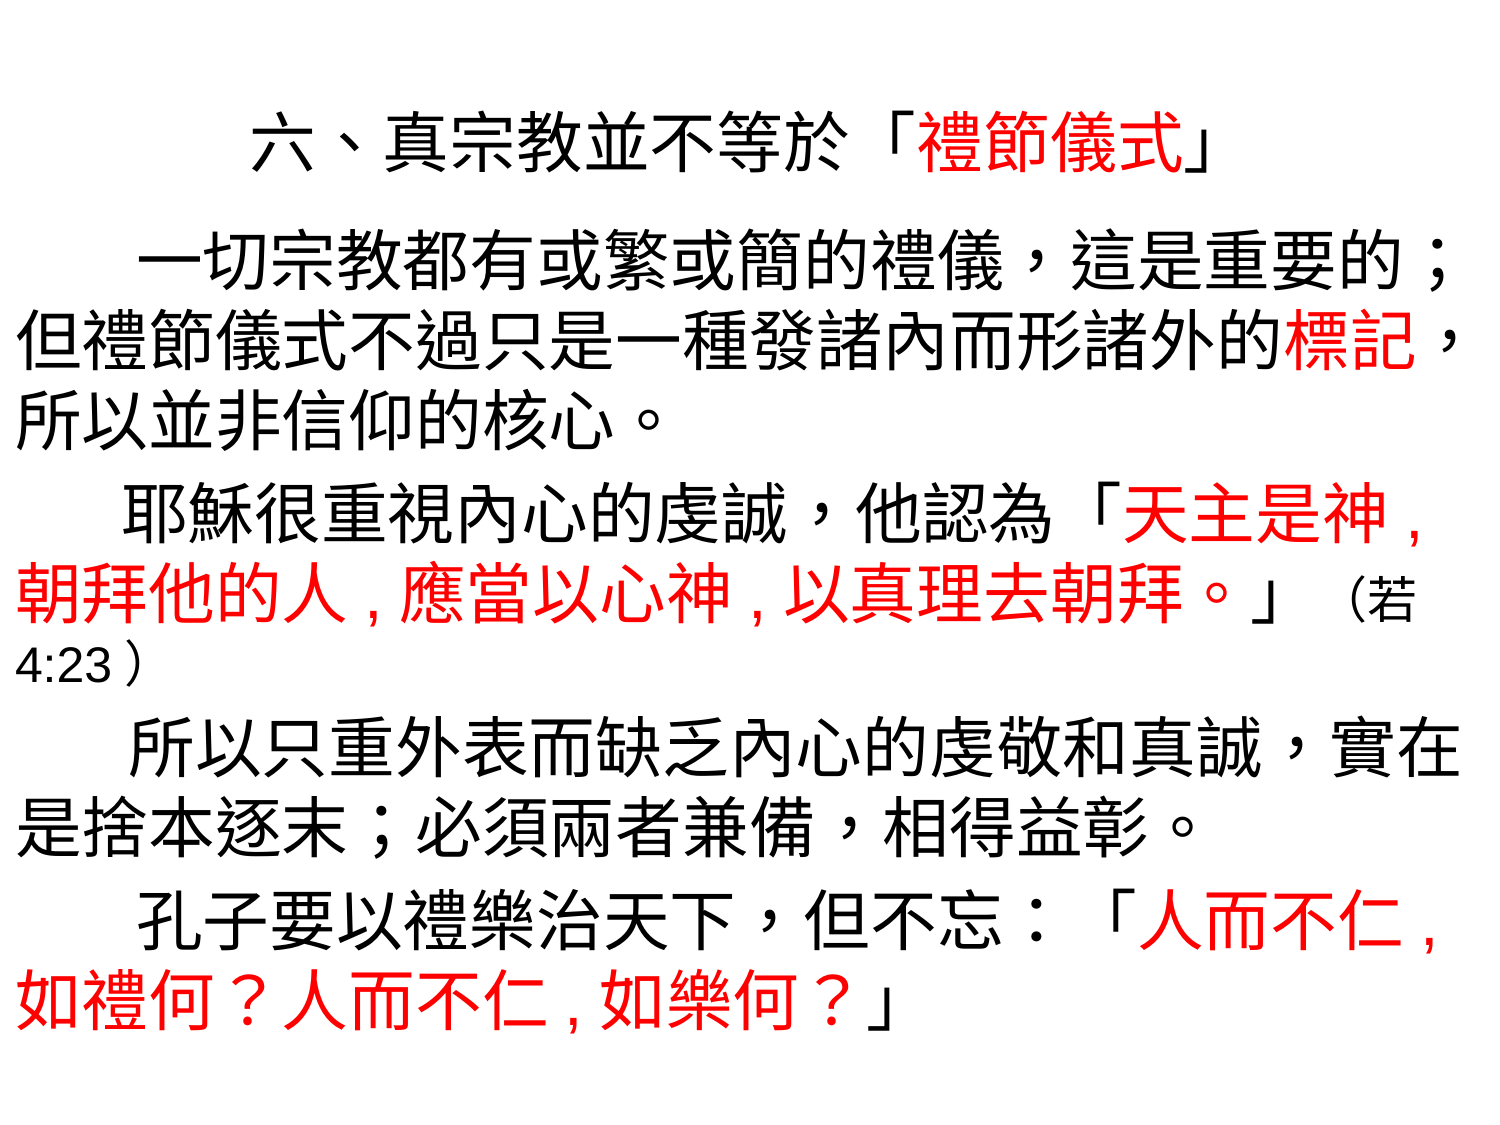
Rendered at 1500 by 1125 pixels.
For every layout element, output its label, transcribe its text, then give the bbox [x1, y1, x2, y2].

subtitle 六、真宗教並不等於「禮節儀式」 一切宗教都有或繁或簡的禮儀，這是重要的；但禮節儀式不過只是一種發諸內而形諸外的標記，所以並非信仰的核心。 耶穌很重視內心的虔誠，他認為「天主是神,朝拜他的人,應當以心神,以真理去朝拜。」（若4:23） 所以只重外表而缺乏內心的虔敬和真誠，實在是捨本逐末；必須兩者兼備，相得益彰。 孔子要以禮樂治天下，但不忘：「人而不仁,如禮何？人而不仁,如樂何？」 [0, 0, 1500, 1125]
